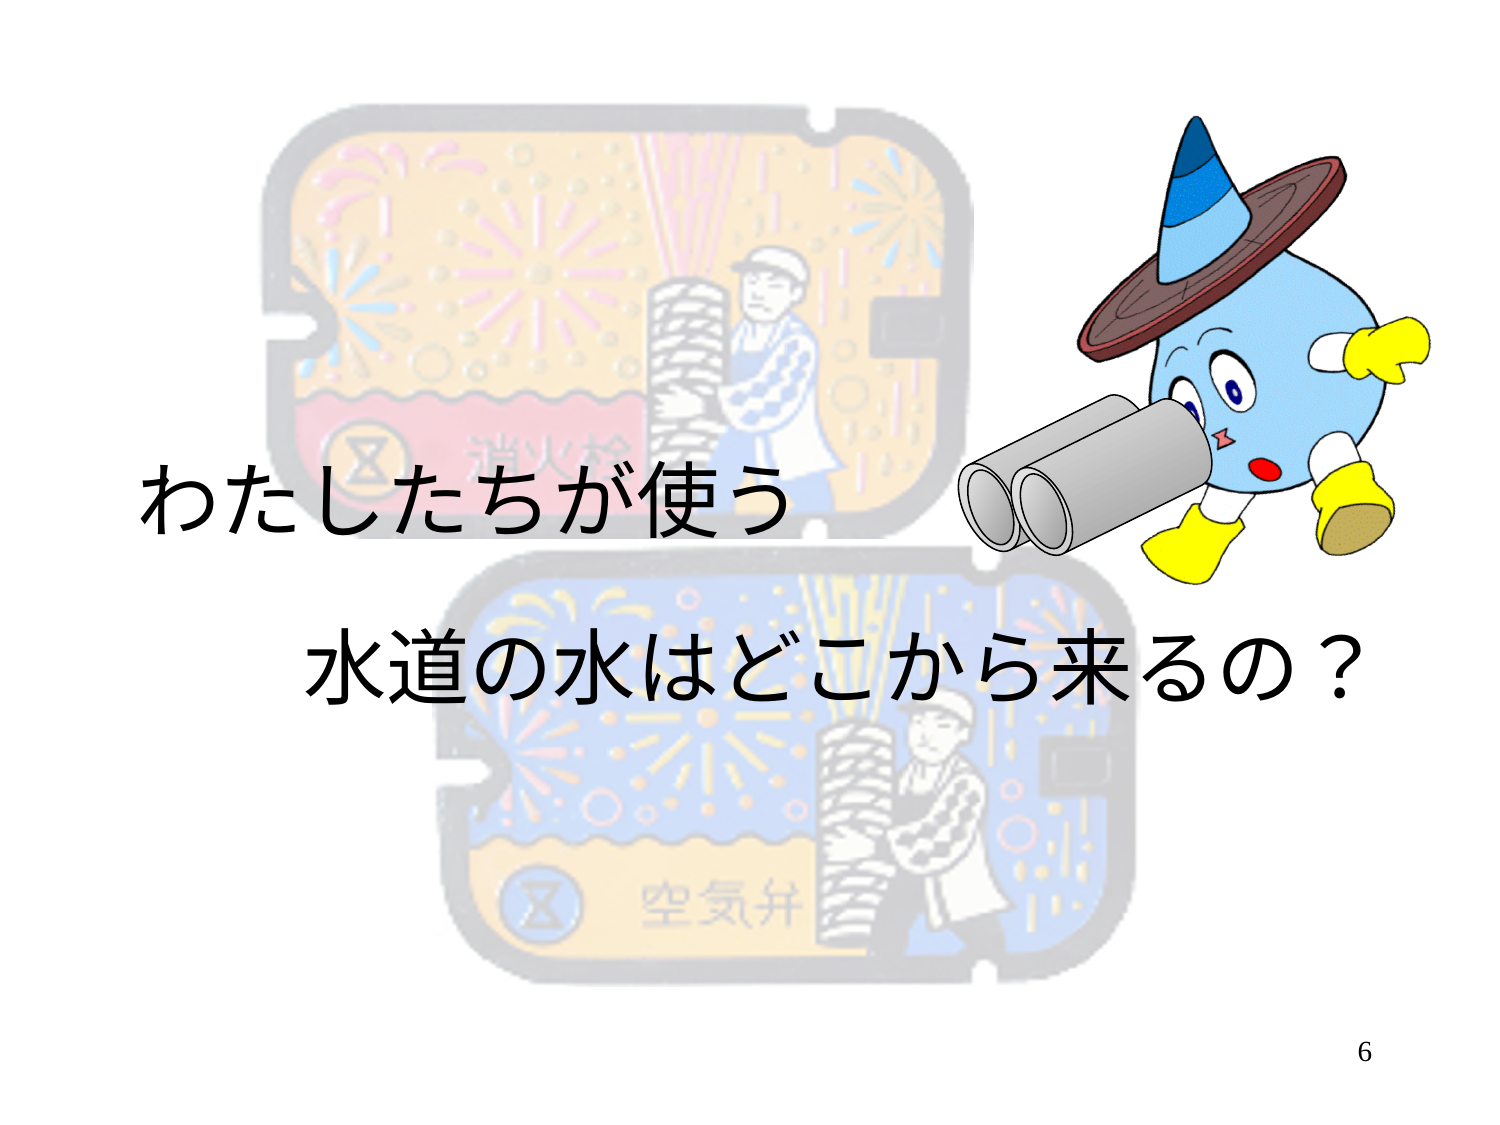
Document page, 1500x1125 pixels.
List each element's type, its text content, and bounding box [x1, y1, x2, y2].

slide_number 6 [1074, 1024, 1388, 1101]
list わたしたちが使う 水道の水はどこから来るの？ [38, 390, 1456, 757]
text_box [958, 424, 1160, 547]
text_box [253, 757, 1143, 989]
picture [922, 18, 1500, 622]
text_box [253, 99, 1000, 390]
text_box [1010, 428, 1213, 551]
